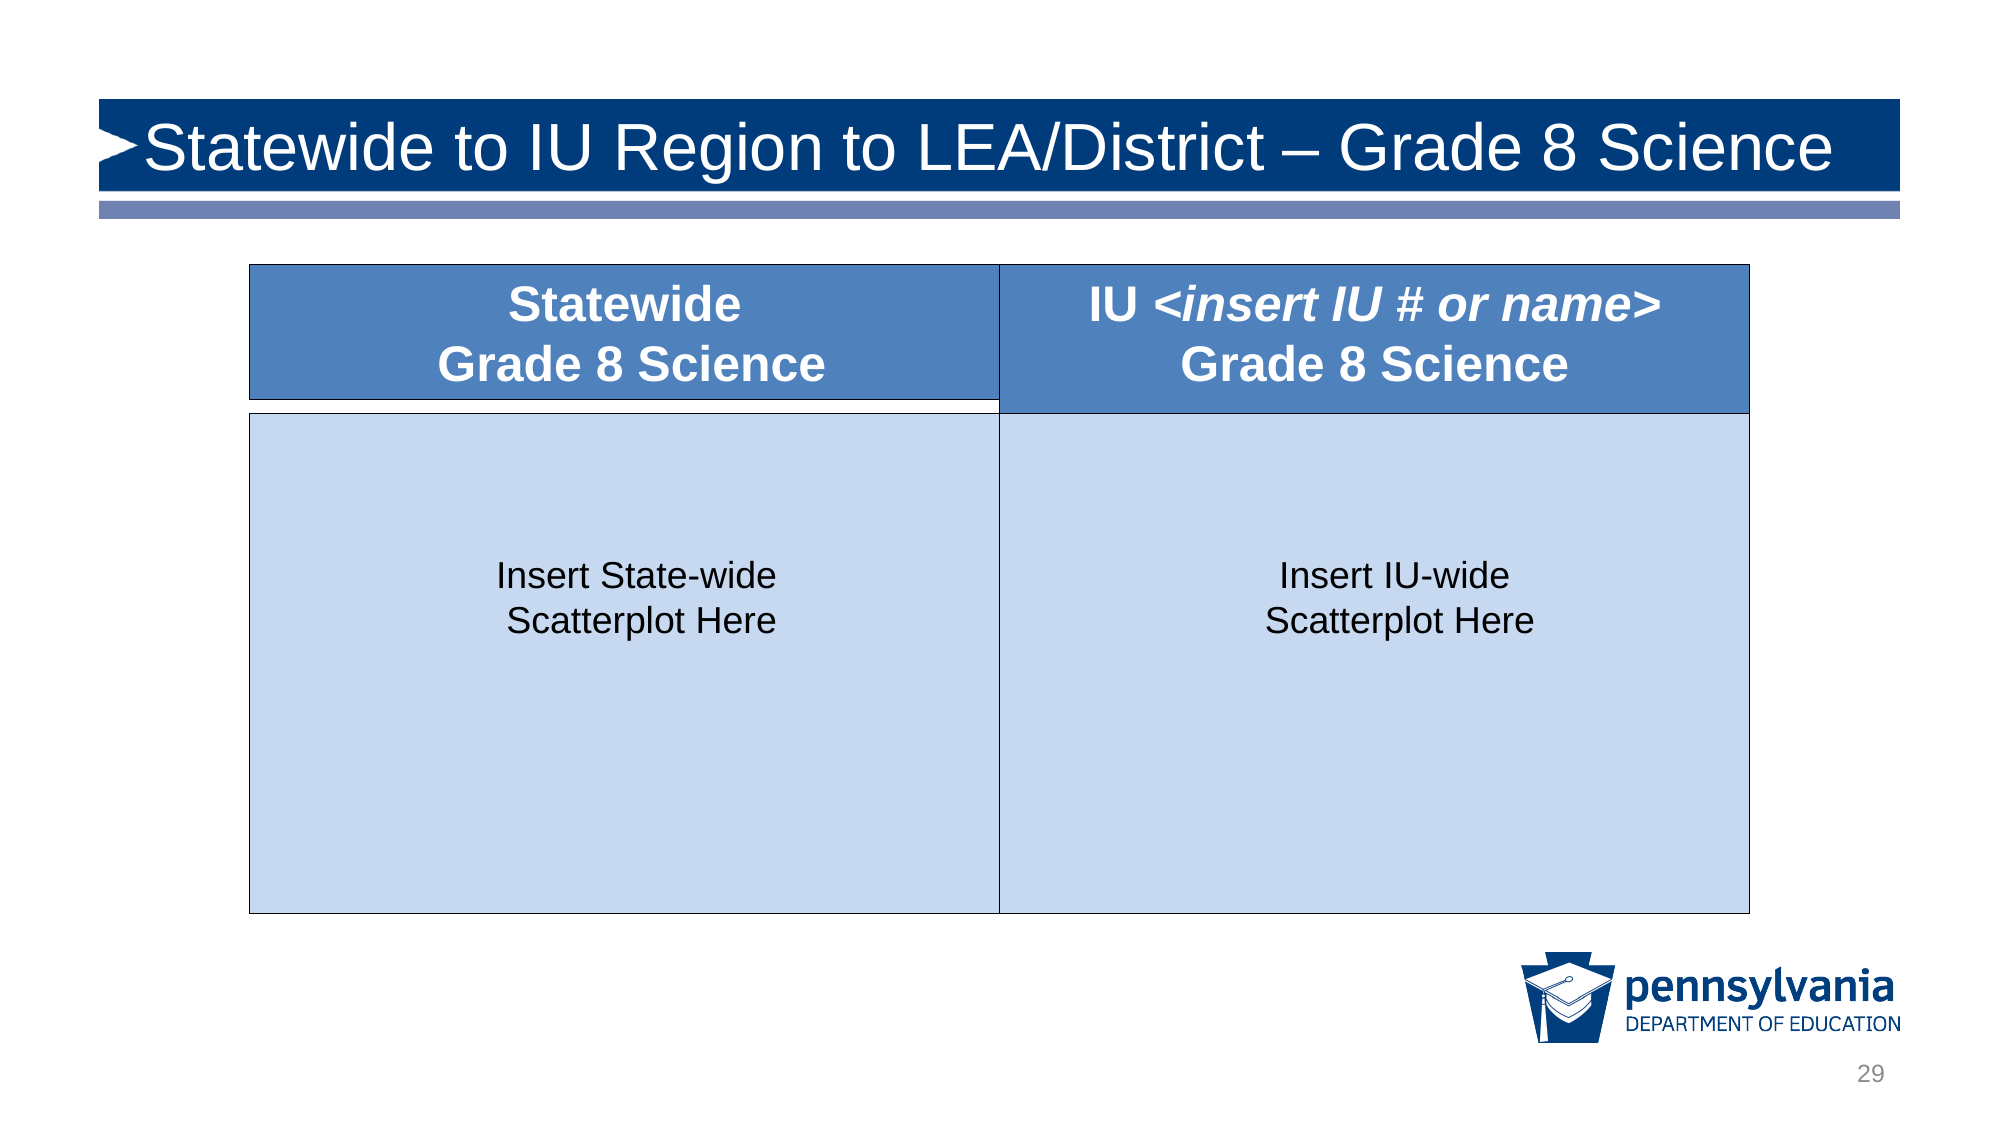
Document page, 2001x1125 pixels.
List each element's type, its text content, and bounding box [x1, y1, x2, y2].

title Statewide to IU Region to LEA/District – Grade 8 Science [99, 50, 1900, 238]
picture [1521, 952, 1900, 1042]
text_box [249, 264, 1751, 914]
slide_number 29 [1433, 1042, 1900, 1103]
